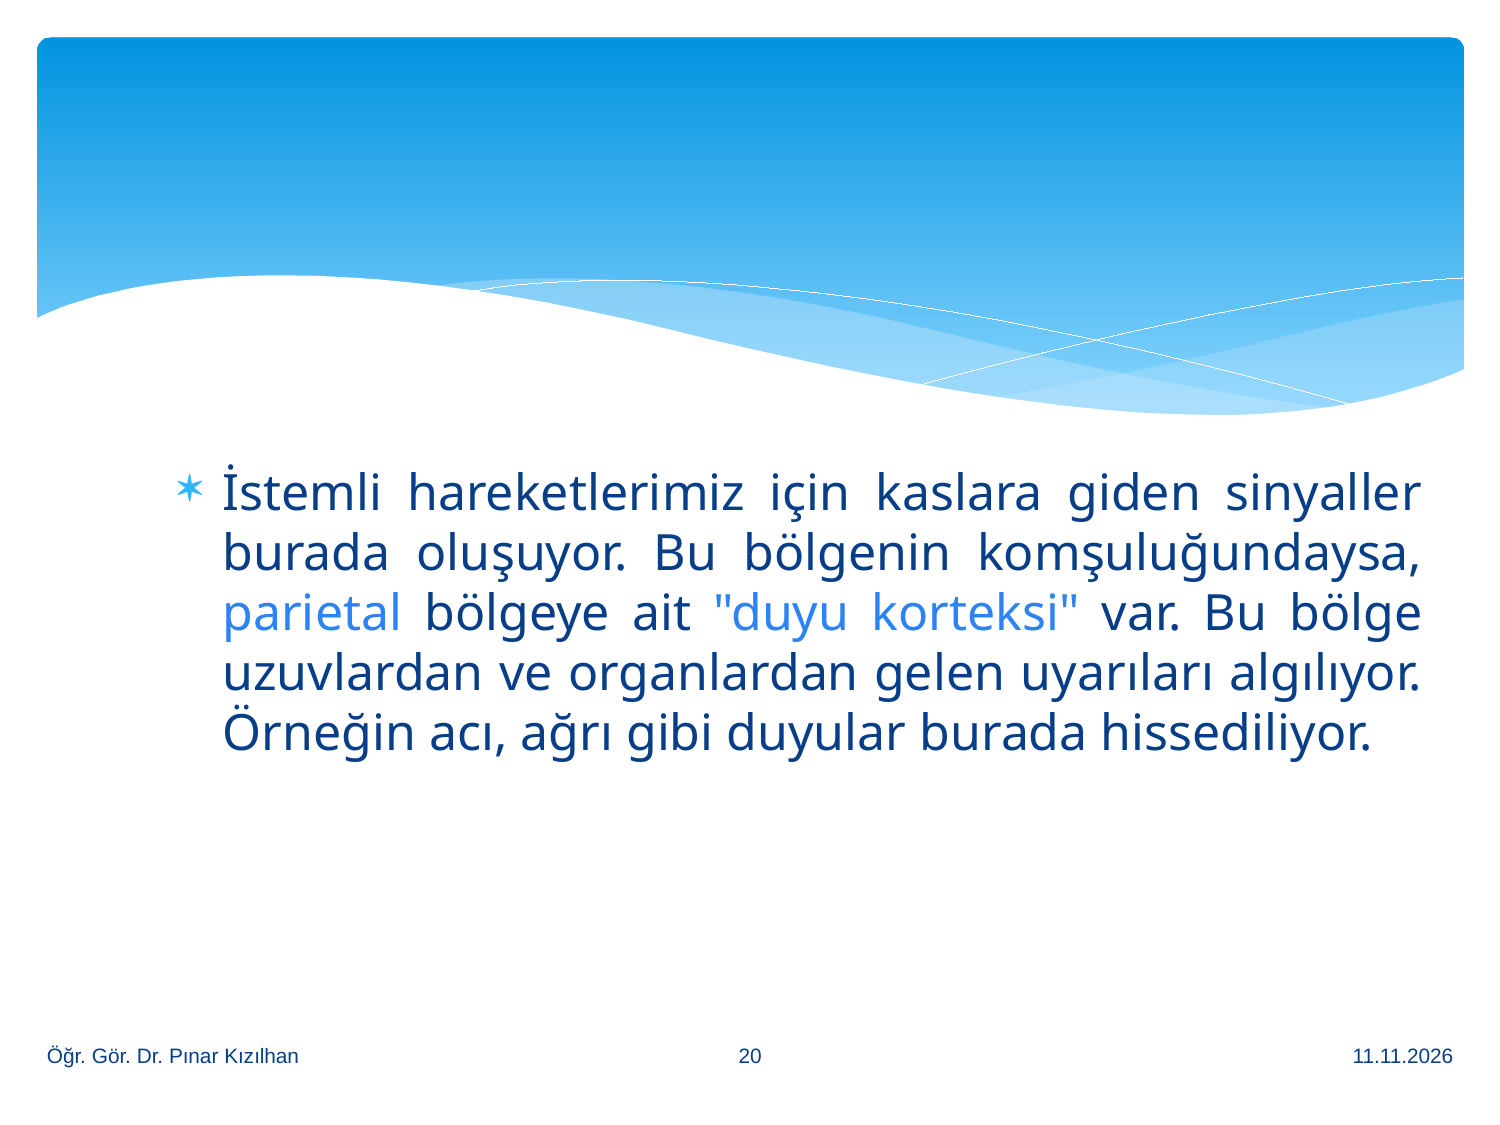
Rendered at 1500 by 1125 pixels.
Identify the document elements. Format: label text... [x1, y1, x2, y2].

list İstemli hareketlerimiz için kaslara giden sinyaller burada oluşuyor. Bu bölgenin komşuluğundaysa, parietal bölgeye ait "duyu korteksi" var. Bu bölge uzuvlardan ve organlardan gelen uyarıları algılıyor. Örneğin acı, ağrı gibi duyular burada hissediliyor. [162, 312, 1438, 1038]
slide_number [847, 1025, 1469, 1086]
slide_number 20 [654, 1025, 846, 1086]
footer Öğr. Gör. Dr. Pınar Kızılhan [31, 1025, 653, 1086]
